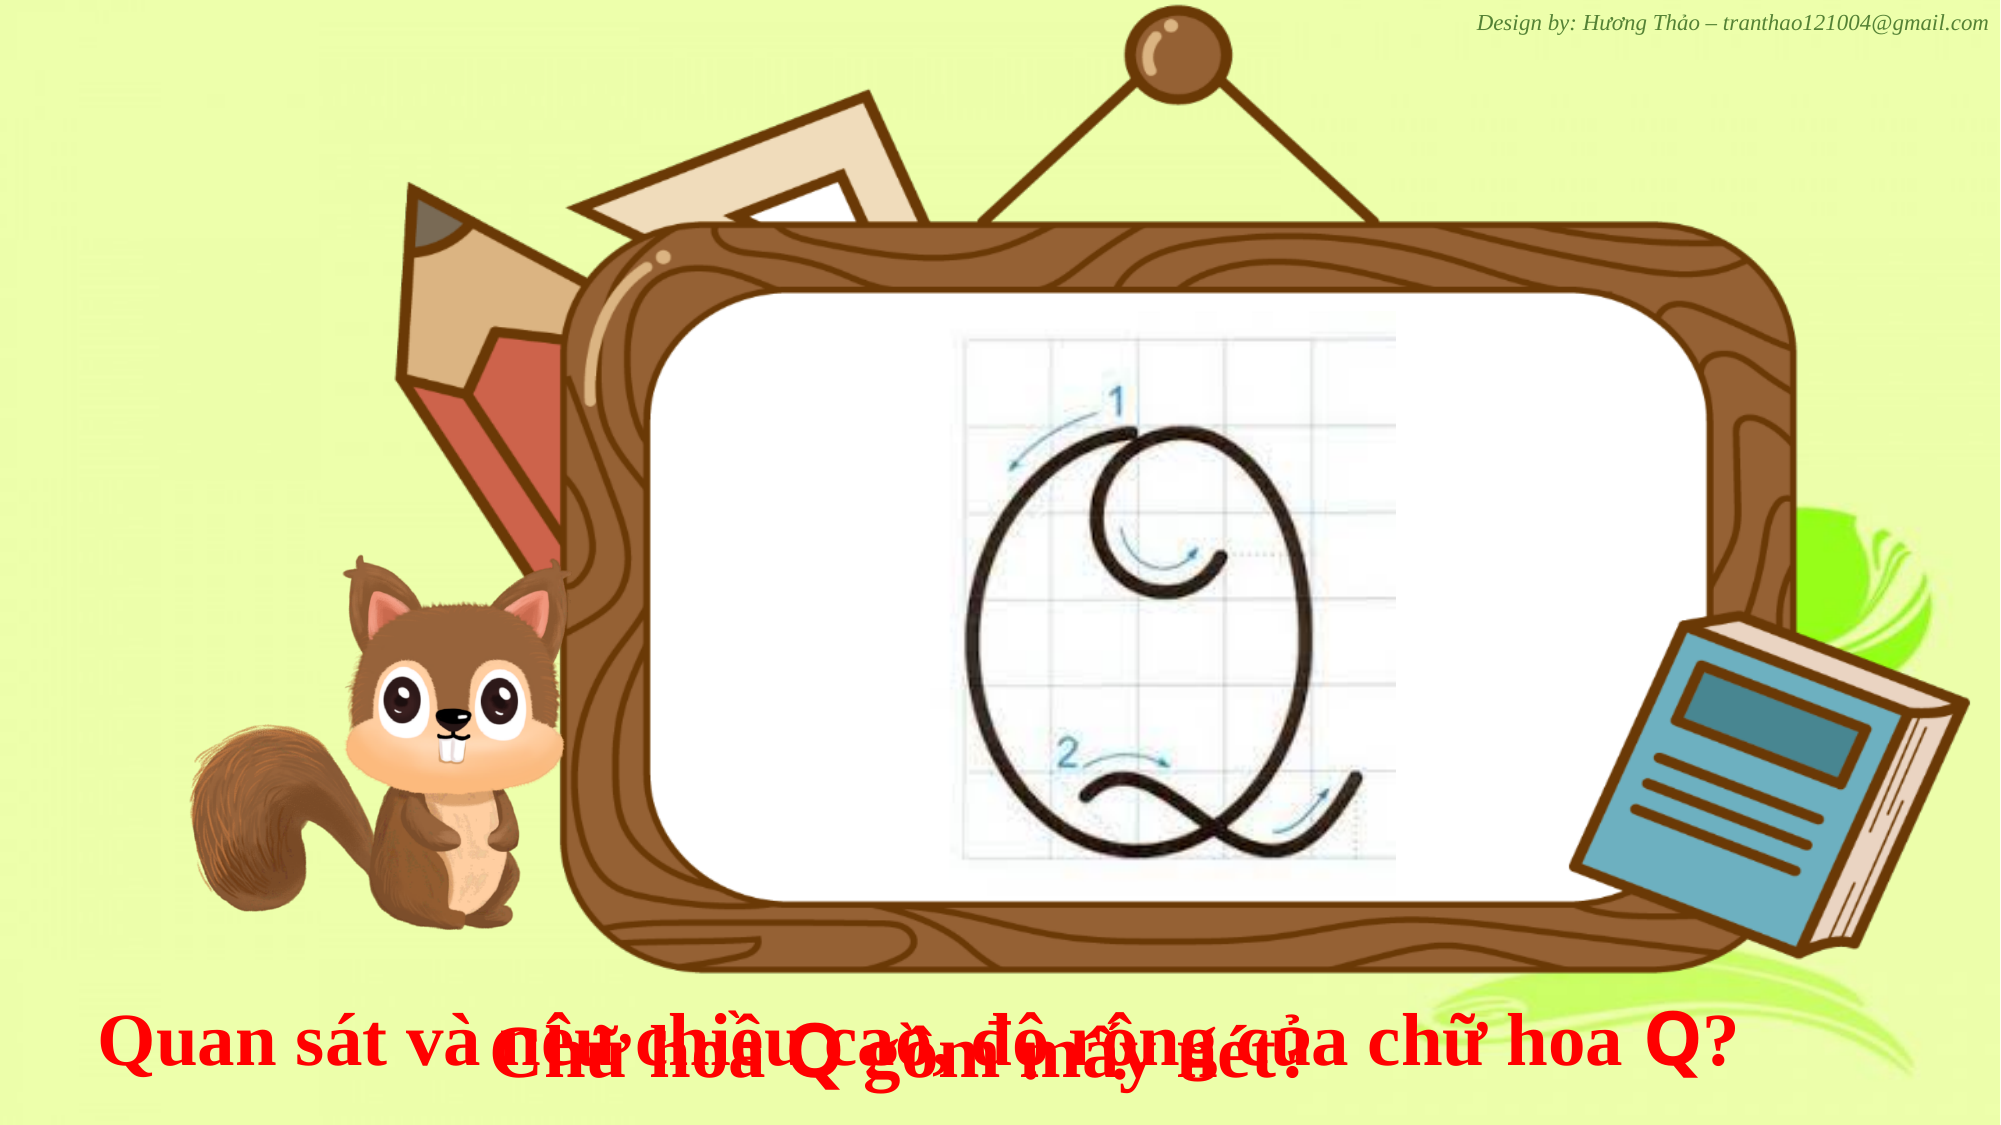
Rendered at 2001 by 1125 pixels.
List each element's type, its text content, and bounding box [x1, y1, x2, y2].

picture [0, 0, 2001, 1125]
text_box Quan sát và nêu chiều cao, độ rộng của chữ hoa Q? [83, 983, 222, 1088]
